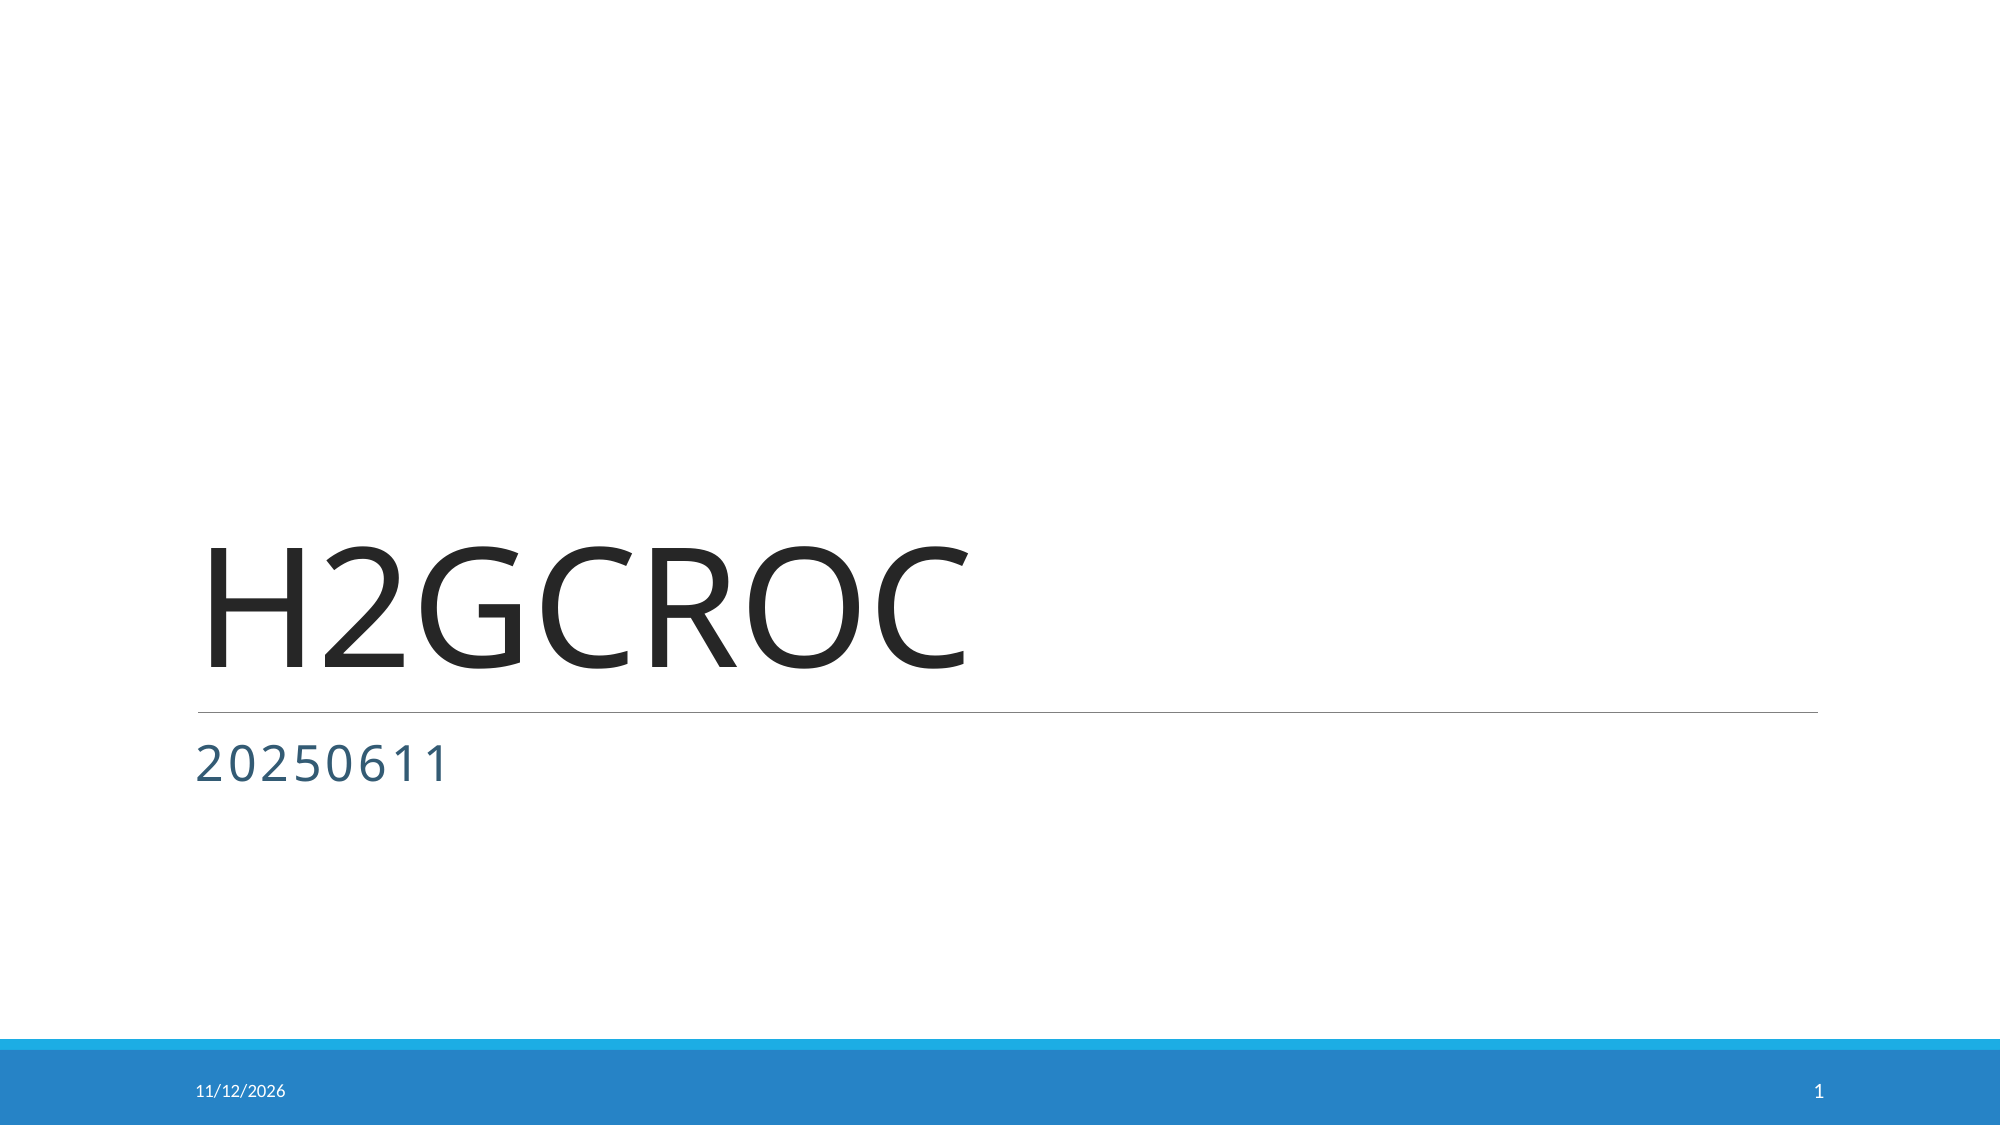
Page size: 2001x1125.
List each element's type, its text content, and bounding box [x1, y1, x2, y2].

title H2GCROC [180, 124, 1830, 710]
slide_number 1 [1624, 1059, 1840, 1120]
subtitle 20250611 [180, 730, 1831, 919]
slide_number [180, 1059, 586, 1120]
